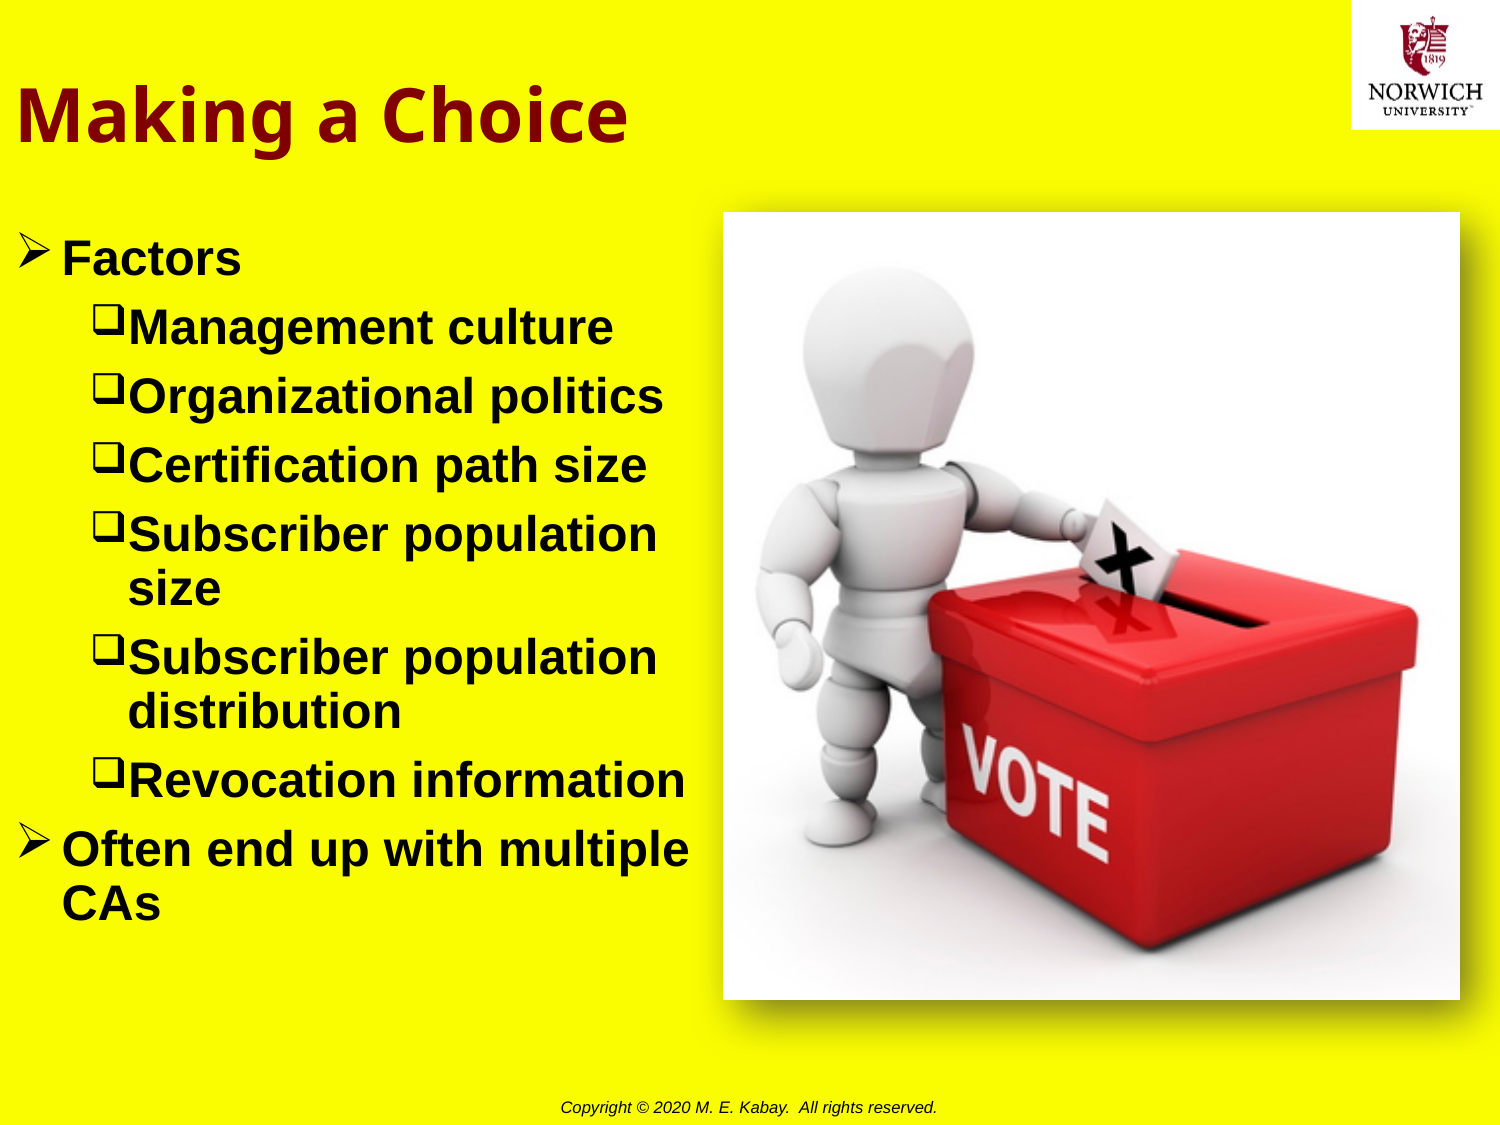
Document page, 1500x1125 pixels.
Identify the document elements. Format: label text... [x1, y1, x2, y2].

picture [1351, 0, 1500, 130]
list Factors Management culture Organizational politics Certification path size Subscriber population size Subscriber population distribution Revocation information Often end up with multiple CAs [0, 224, 730, 1038]
picture [722, 212, 1460, 1001]
title Making a Choice [0, 24, 1338, 213]
